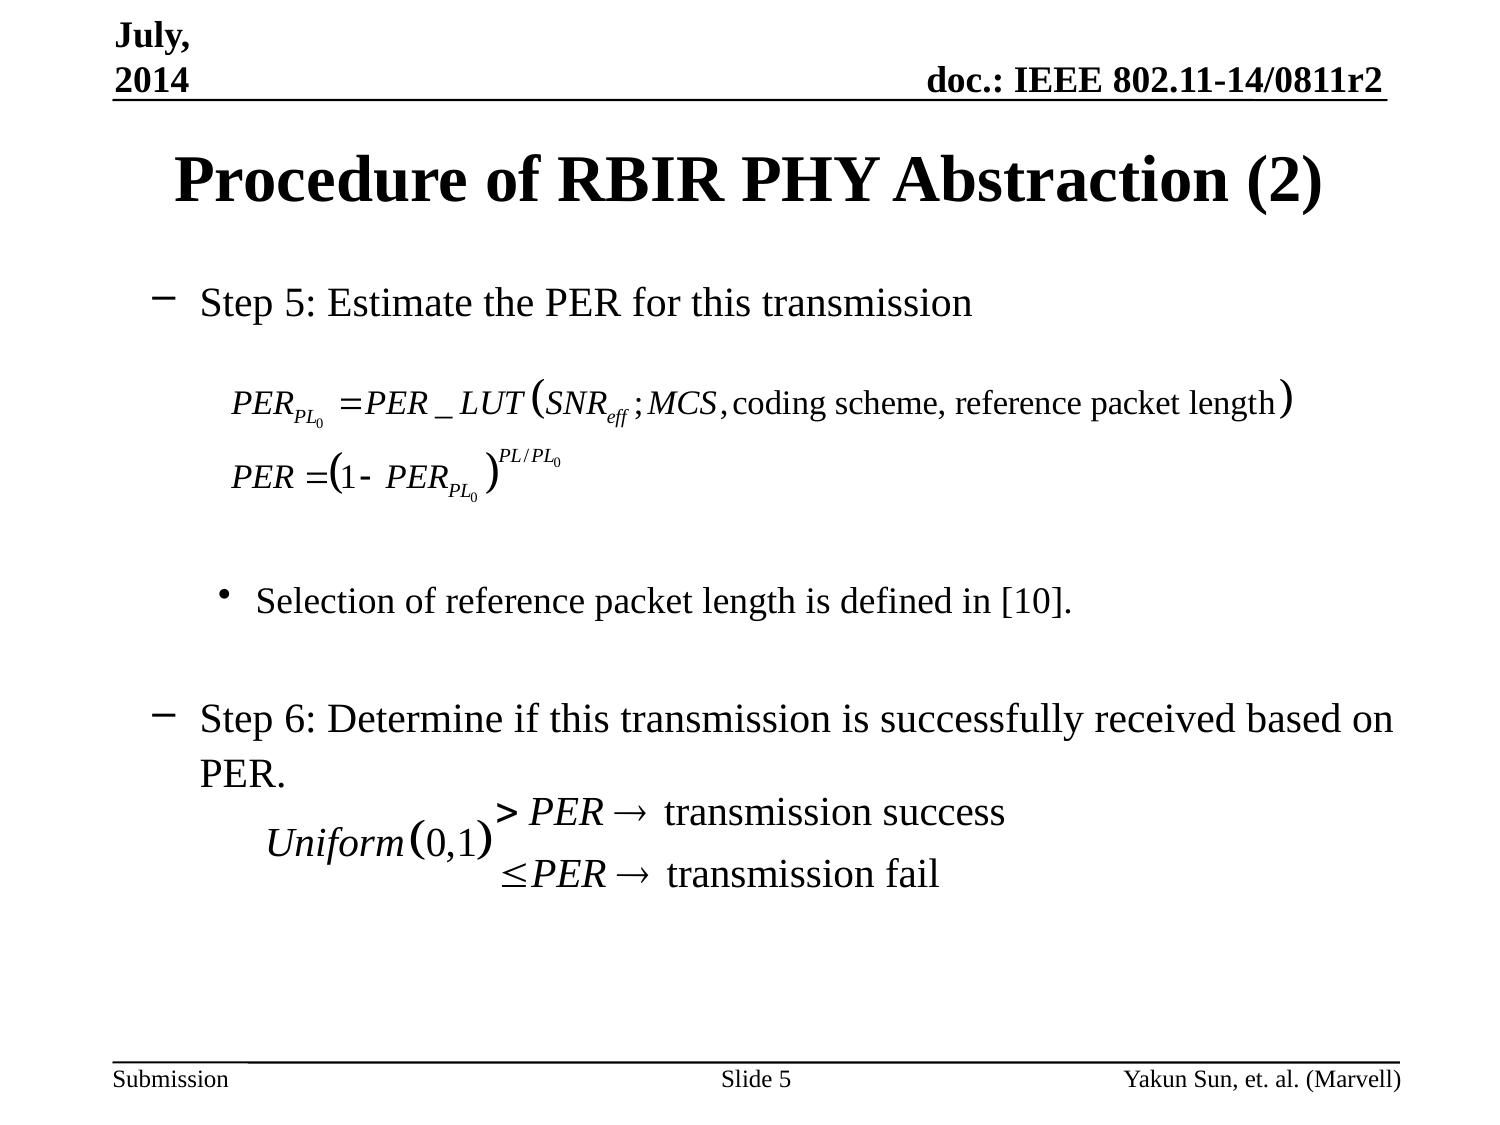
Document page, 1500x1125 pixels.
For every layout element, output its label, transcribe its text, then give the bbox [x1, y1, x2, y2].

footer Yakun Sun, et. al. (Marvell) [1119, 1062, 1402, 1093]
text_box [224, 374, 1296, 513]
slide_number Slide 5 [712, 1062, 800, 1093]
list Step 5: Estimate the PER for this transmission Selection of reference packet length is defined in [10]. Step 6: Determine if this transmission is successfully received based on PER. [62, 262, 1451, 1013]
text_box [262, 787, 1013, 905]
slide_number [114, 54, 268, 101]
title Procedure of RBIR PHY Abstraction (2) [112, 112, 1388, 238]
